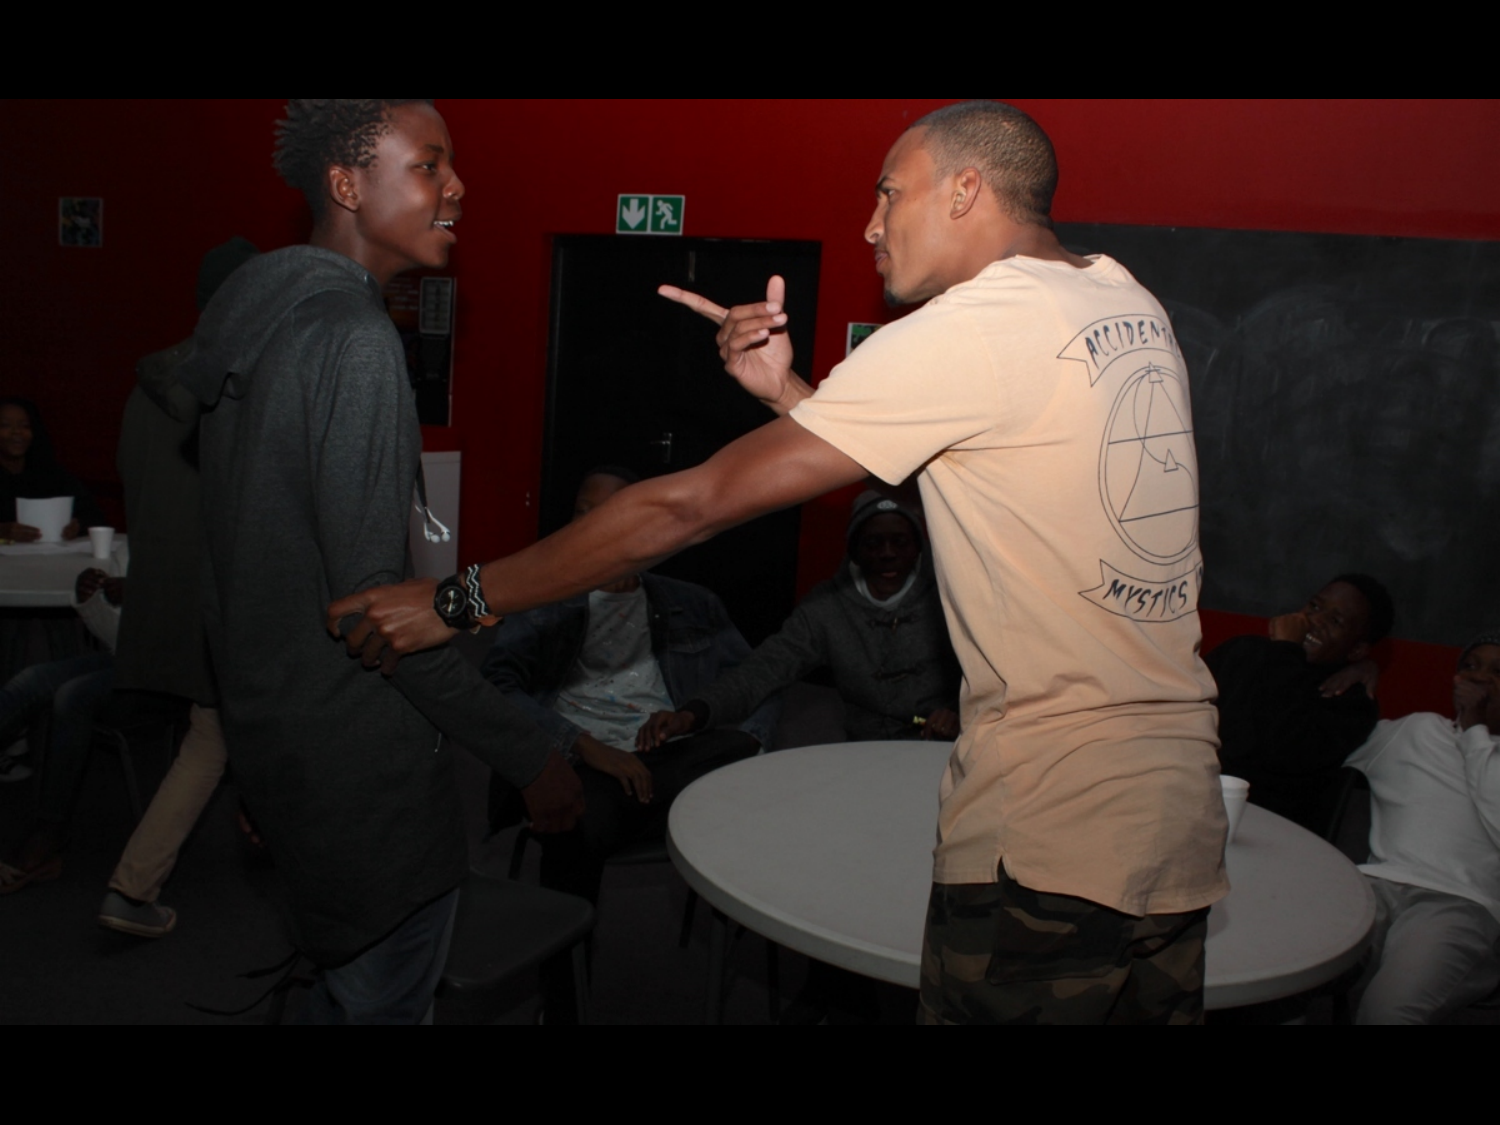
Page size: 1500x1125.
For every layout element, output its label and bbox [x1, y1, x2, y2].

picture [0, 99, 1500, 1026]
